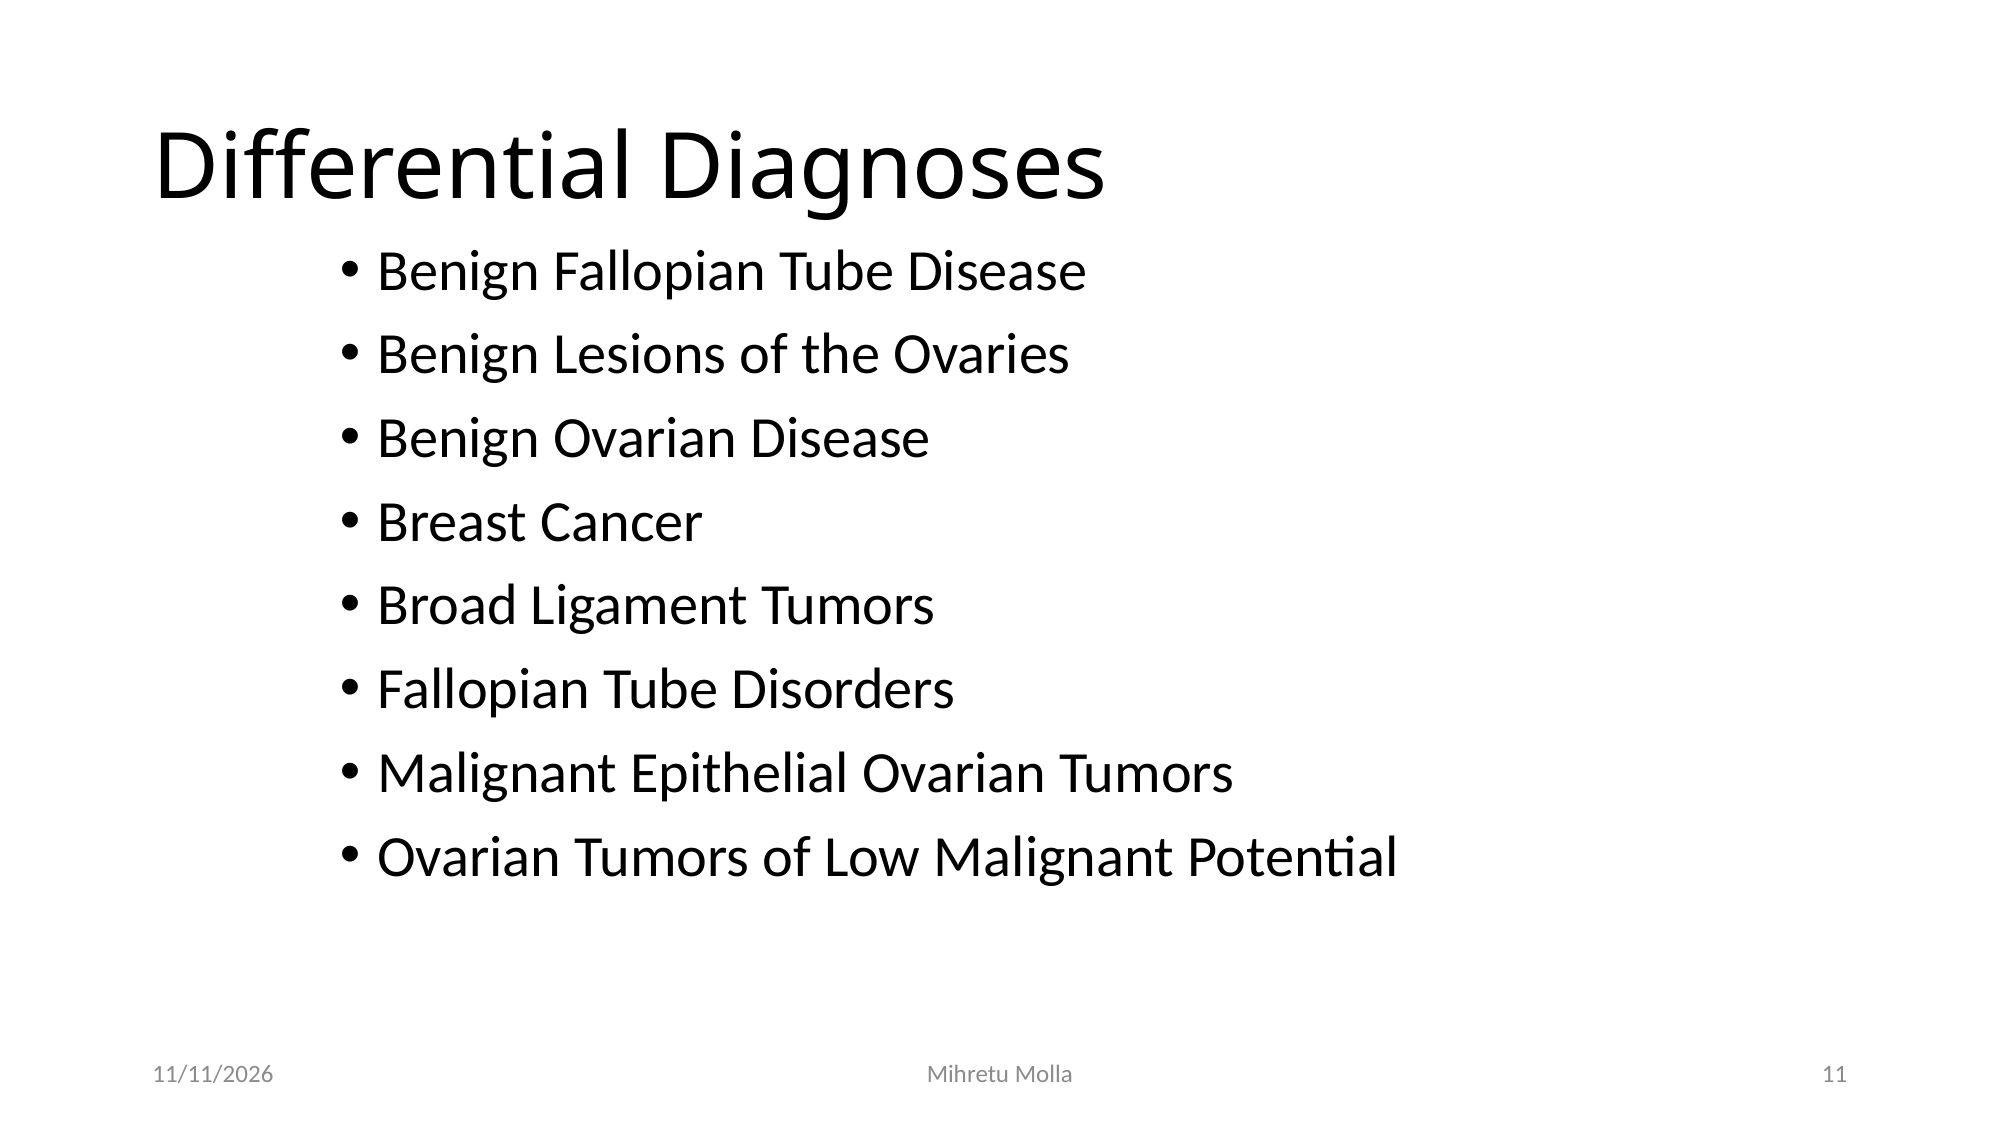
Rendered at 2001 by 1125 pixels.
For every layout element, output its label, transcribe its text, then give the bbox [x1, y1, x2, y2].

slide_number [137, 1042, 588, 1103]
title Differential Diagnoses [137, 59, 1863, 278]
list Benign Fallopian Tube Disease Benign Lesions of the Ovaries Benign Ovarian Disease Breast Cancer Broad Ligament Tumors Fallopian Tube Disorders Malignant Epithelial Ovarian Tumors Ovarian Tumors of Low Malignant Potential [324, 232, 1721, 1005]
footer Mihretu Molla [662, 1042, 1338, 1103]
slide_number 11 [1412, 1042, 1863, 1103]
